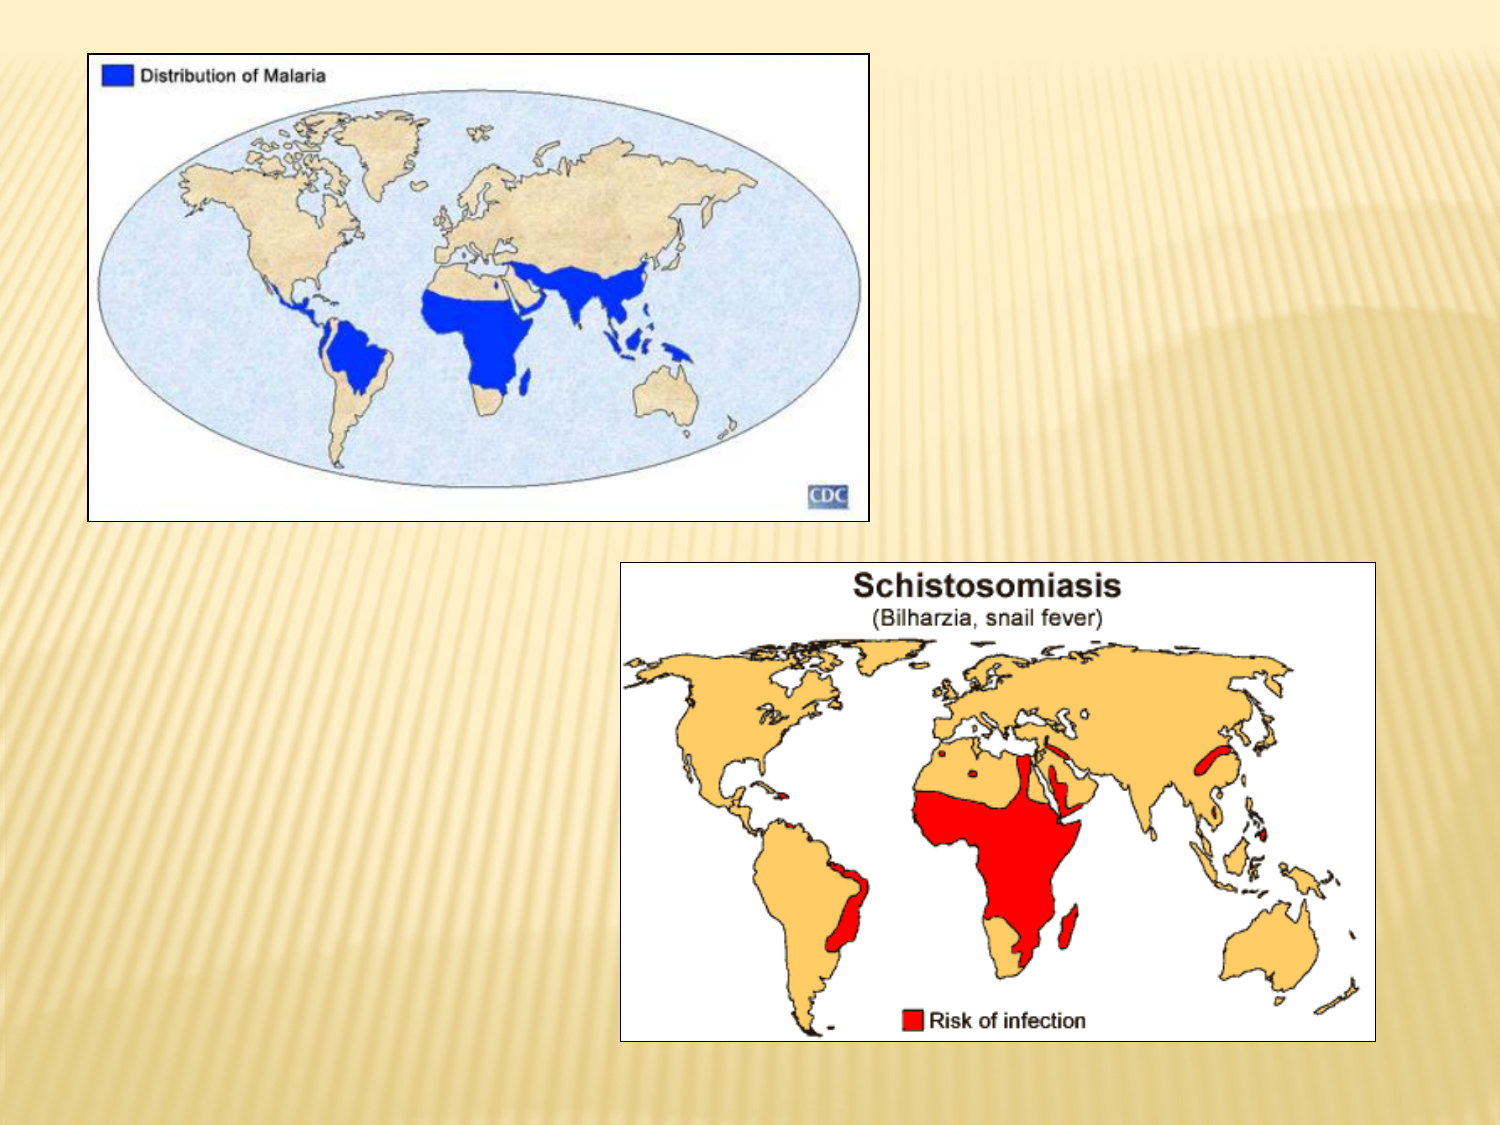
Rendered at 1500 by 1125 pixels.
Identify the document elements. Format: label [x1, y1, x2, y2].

picture [619, 562, 1377, 1042]
picture [88, 54, 869, 522]
